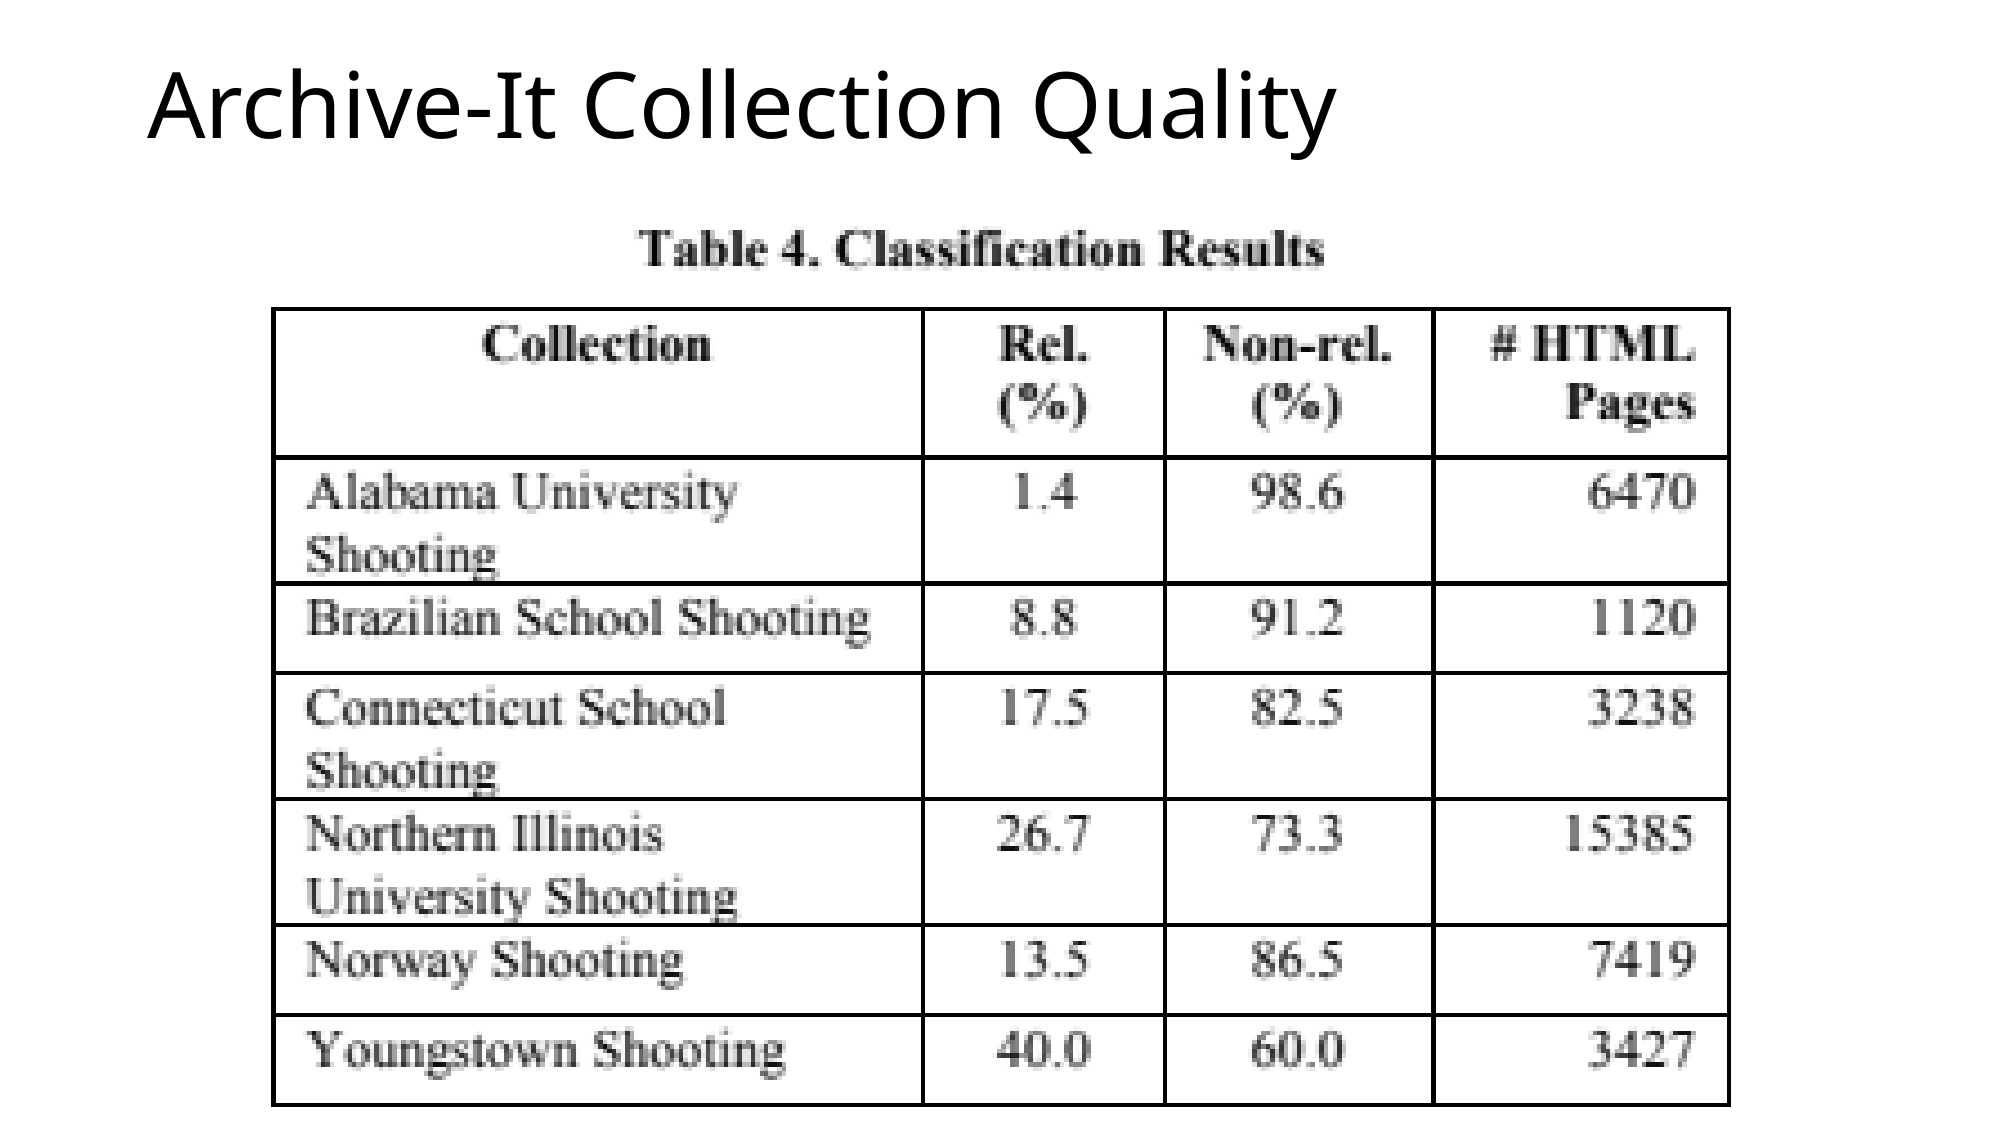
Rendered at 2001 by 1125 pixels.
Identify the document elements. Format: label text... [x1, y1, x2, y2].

title Archive-It Collection Quality [132, 0, 1858, 218]
picture [245, 204, 1800, 1125]
